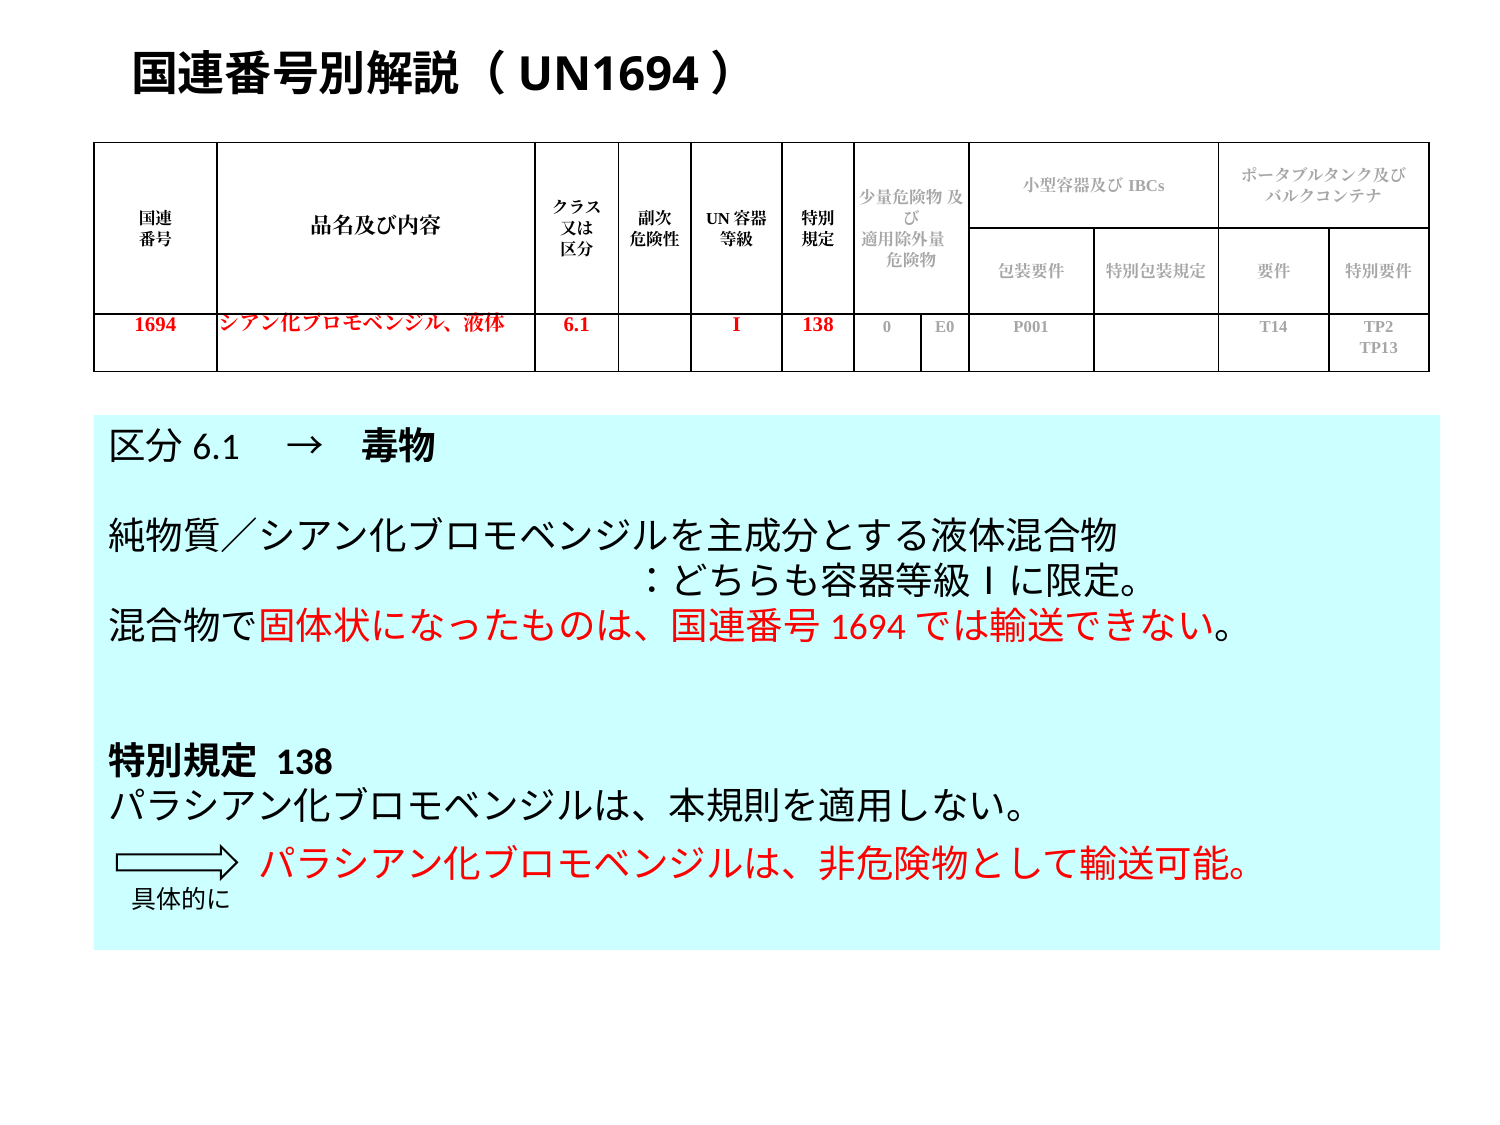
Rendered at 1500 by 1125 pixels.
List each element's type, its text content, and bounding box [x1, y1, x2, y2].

table_cell 1694 [95, 315, 216, 371]
table_cell 138 [783, 315, 853, 371]
table_header ポータブルタンク及び バルクコンテナ [1219, 143, 1428, 227]
table_cell 6.1 [536, 315, 618, 371]
table_cell 特別包装規定 [1095, 229, 1218, 313]
table_cell TP2 TP13 [1330, 315, 1428, 371]
table_cell [1095, 315, 1218, 371]
table_header 特別 規定 [783, 143, 853, 313]
text_box 区分6.1 → 毒物 純物質／シアン化ブロモベンジルを主成分とする液体混合物 ：どちらも容器等級Ⅰに限定。 混合物で固体状になったものは、国連番号1694では輸送できない。 特別規定 138 パラシアン化ブロモベンジルは、本規則を適用しない。 パラシアン化ブロモベンジルは、非危険物として輸送可能。 [93, 415, 1441, 950]
table_cell P001 [970, 315, 1093, 371]
table_cell E0 [922, 315, 968, 371]
table_cell [619, 315, 690, 371]
table_cell 特別要件 [1330, 229, 1428, 313]
table_header 国連 番号 [95, 143, 216, 313]
table_cell 包装要件 [970, 229, 1093, 313]
table_header 副次 危険性 [619, 143, 690, 313]
table_cell シアン化ブロモベンジル、液体 [218, 315, 534, 371]
table_header 品名及び内容 [218, 143, 534, 313]
table_cell I [692, 315, 781, 371]
text_box 具体的に [116, 876, 260, 922]
table_header 少量危険物 及び 適用除外量 危険物 [855, 143, 968, 313]
table_header 小型容器及びIBCs [970, 143, 1218, 227]
text_box 国連番号別解説（UN1694） [116, 35, 795, 115]
table_cell 0 [855, 315, 920, 371]
table_header クラス 又は 区分 [536, 143, 618, 313]
table_header UN容器 等級 [692, 143, 781, 313]
table_cell T14 [1219, 315, 1328, 371]
table_cell 要件 [1219, 229, 1328, 313]
text_box [115, 843, 239, 881]
